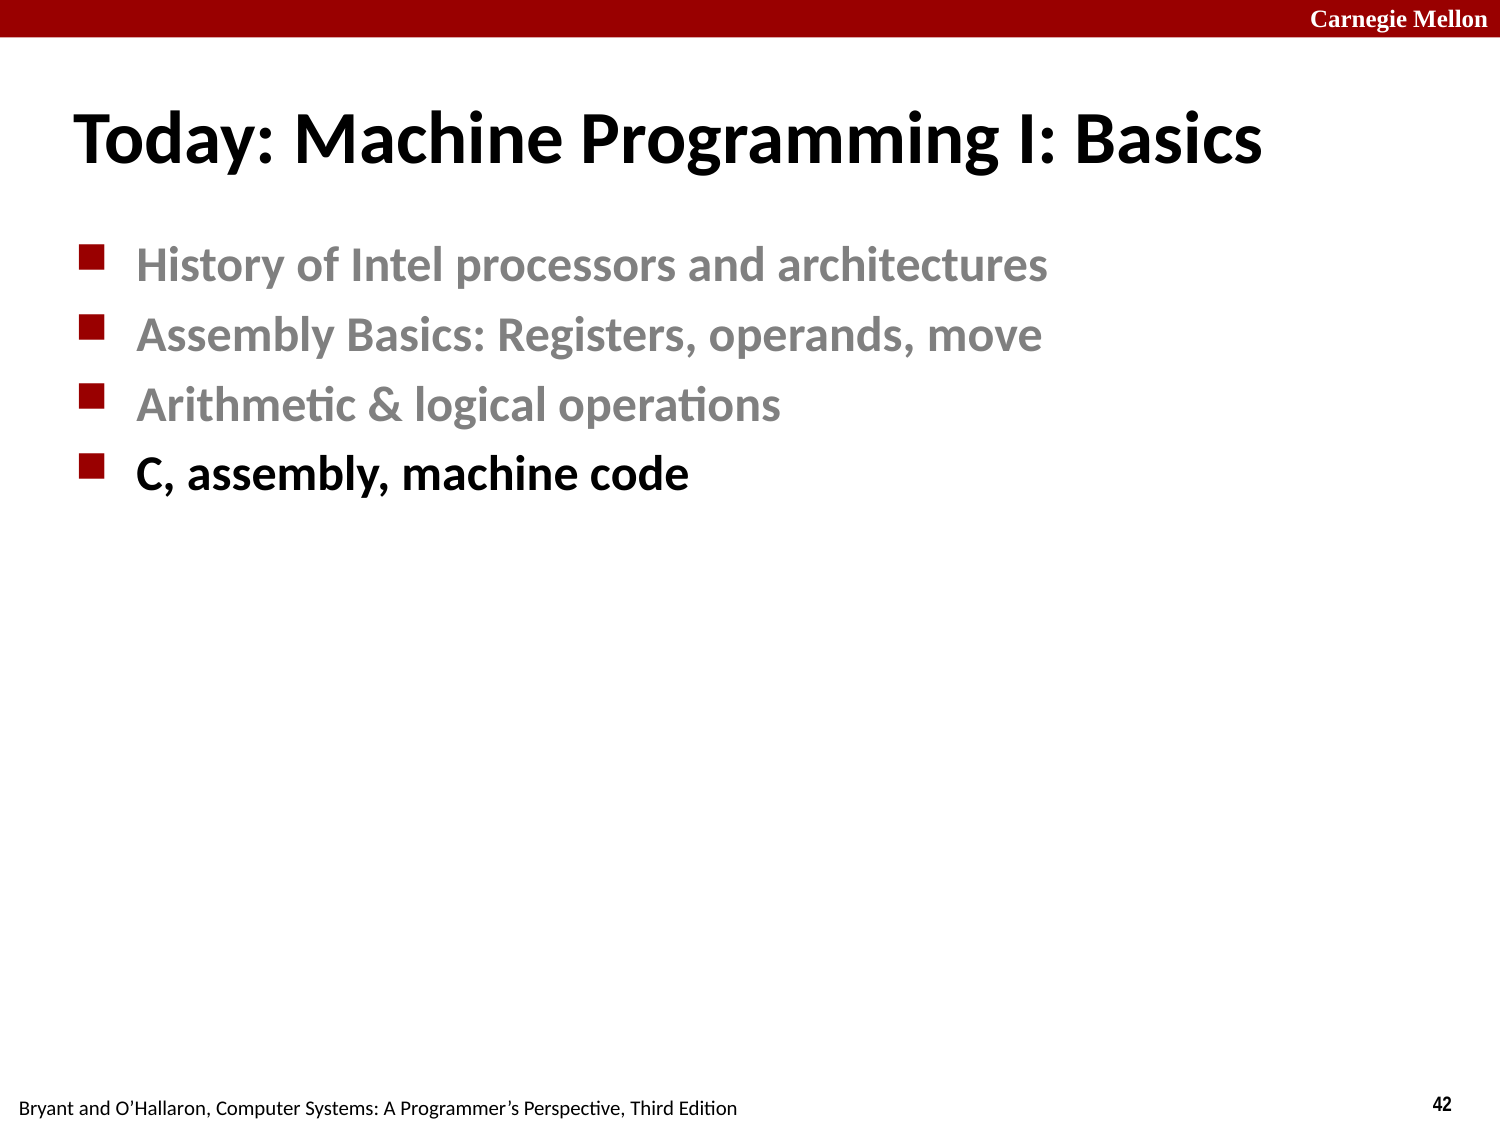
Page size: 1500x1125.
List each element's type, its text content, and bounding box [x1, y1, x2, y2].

list History of Intel processors and architectures Assembly Basics: Registers, operands, move Arithmetic & logical operations C, assembly, machine code [64, 223, 1361, 1040]
title Today: Machine Programming I: Basics [58, 71, 1305, 197]
